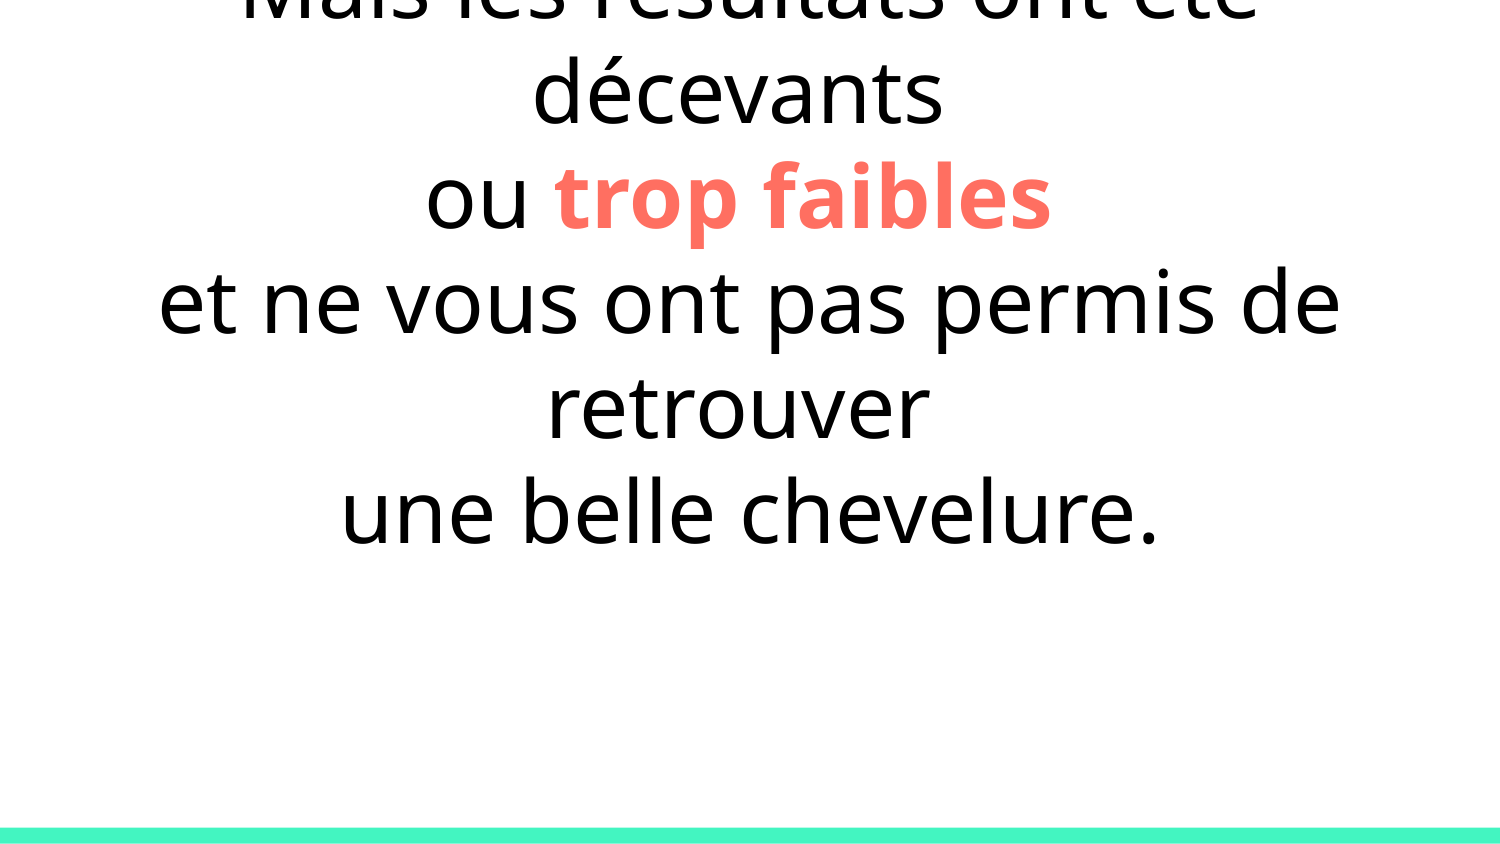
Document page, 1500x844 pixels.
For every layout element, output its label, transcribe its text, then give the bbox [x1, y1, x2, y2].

title Mais les résultats ont été décevants ou trop faibles et ne vous ont pas permis de retrouver une belle chevelure. [51, 439, 1449, 576]
